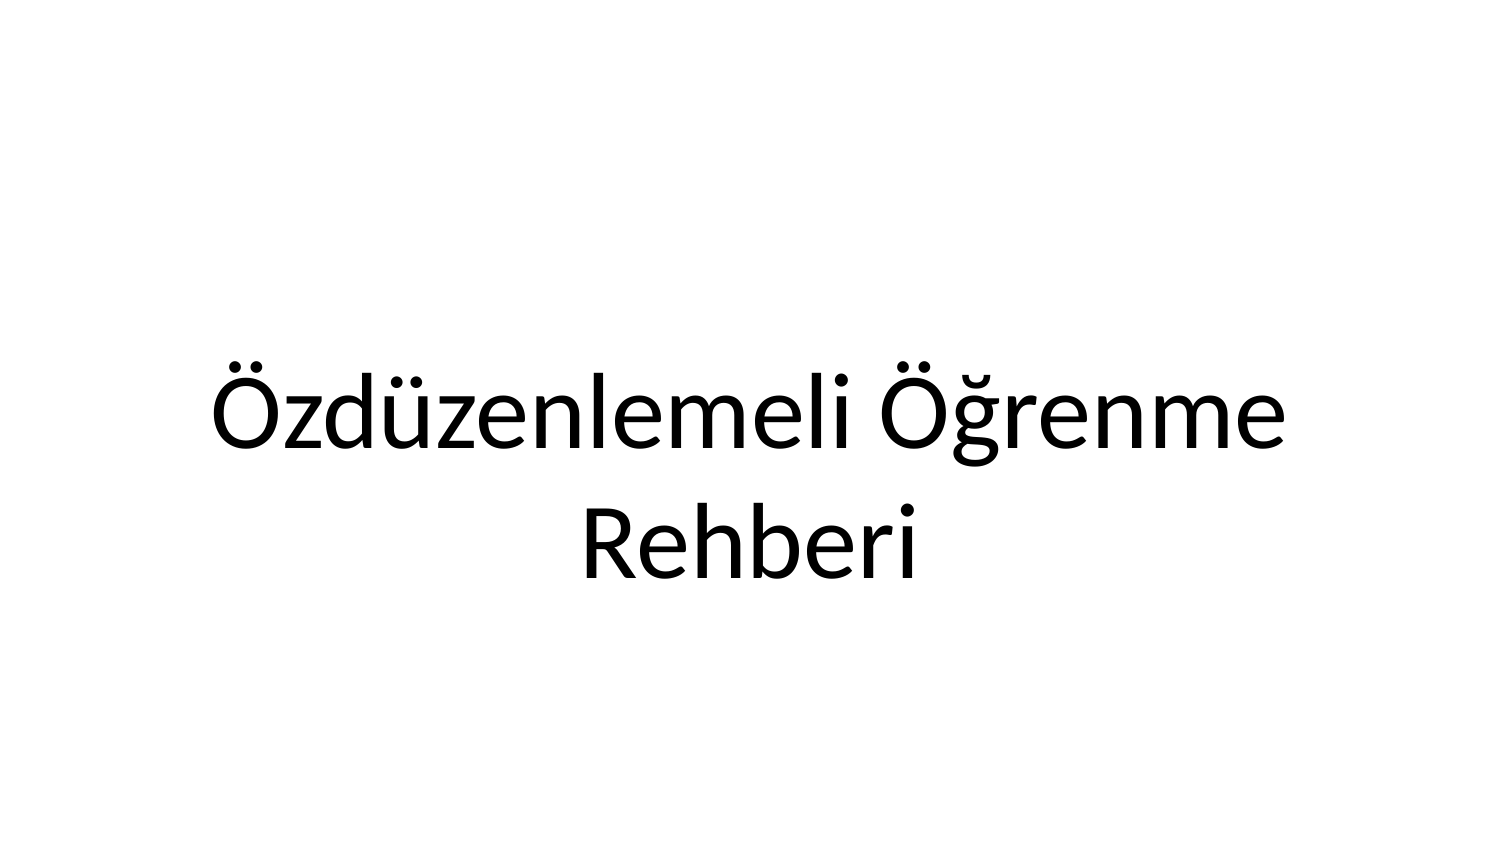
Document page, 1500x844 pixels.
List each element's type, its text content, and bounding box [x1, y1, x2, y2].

title Özdüzenlemeli Öğrenme Rehberi [112, 349, 1388, 591]
